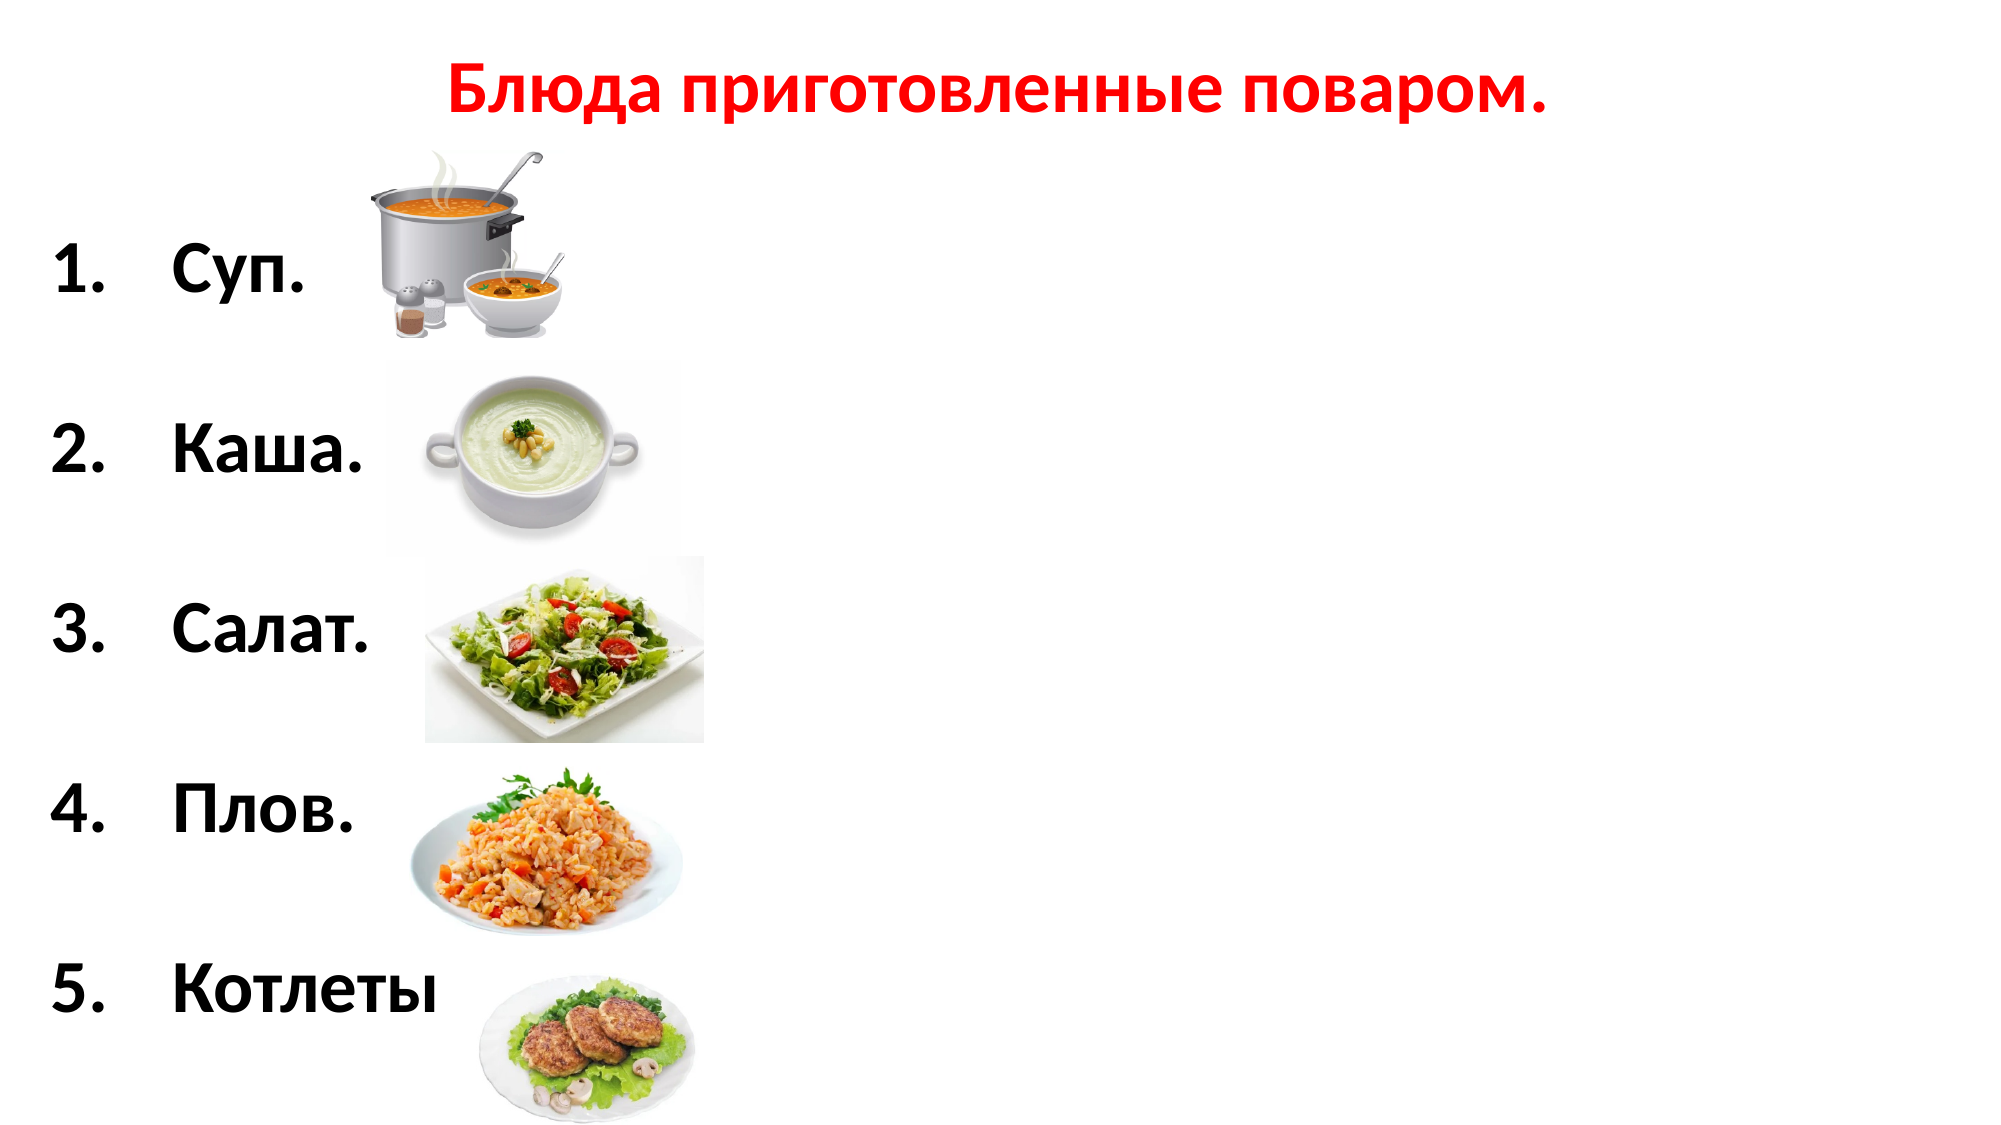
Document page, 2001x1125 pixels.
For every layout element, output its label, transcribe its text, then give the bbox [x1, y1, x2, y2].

picture [409, 766, 683, 936]
picture [371, 150, 565, 338]
text_box Блюда приготовленные поваром. Суп. Каша. Салат. Плов. Котлеты [35, 29, 1962, 1125]
picture [476, 973, 704, 1125]
picture [386, 360, 704, 743]
